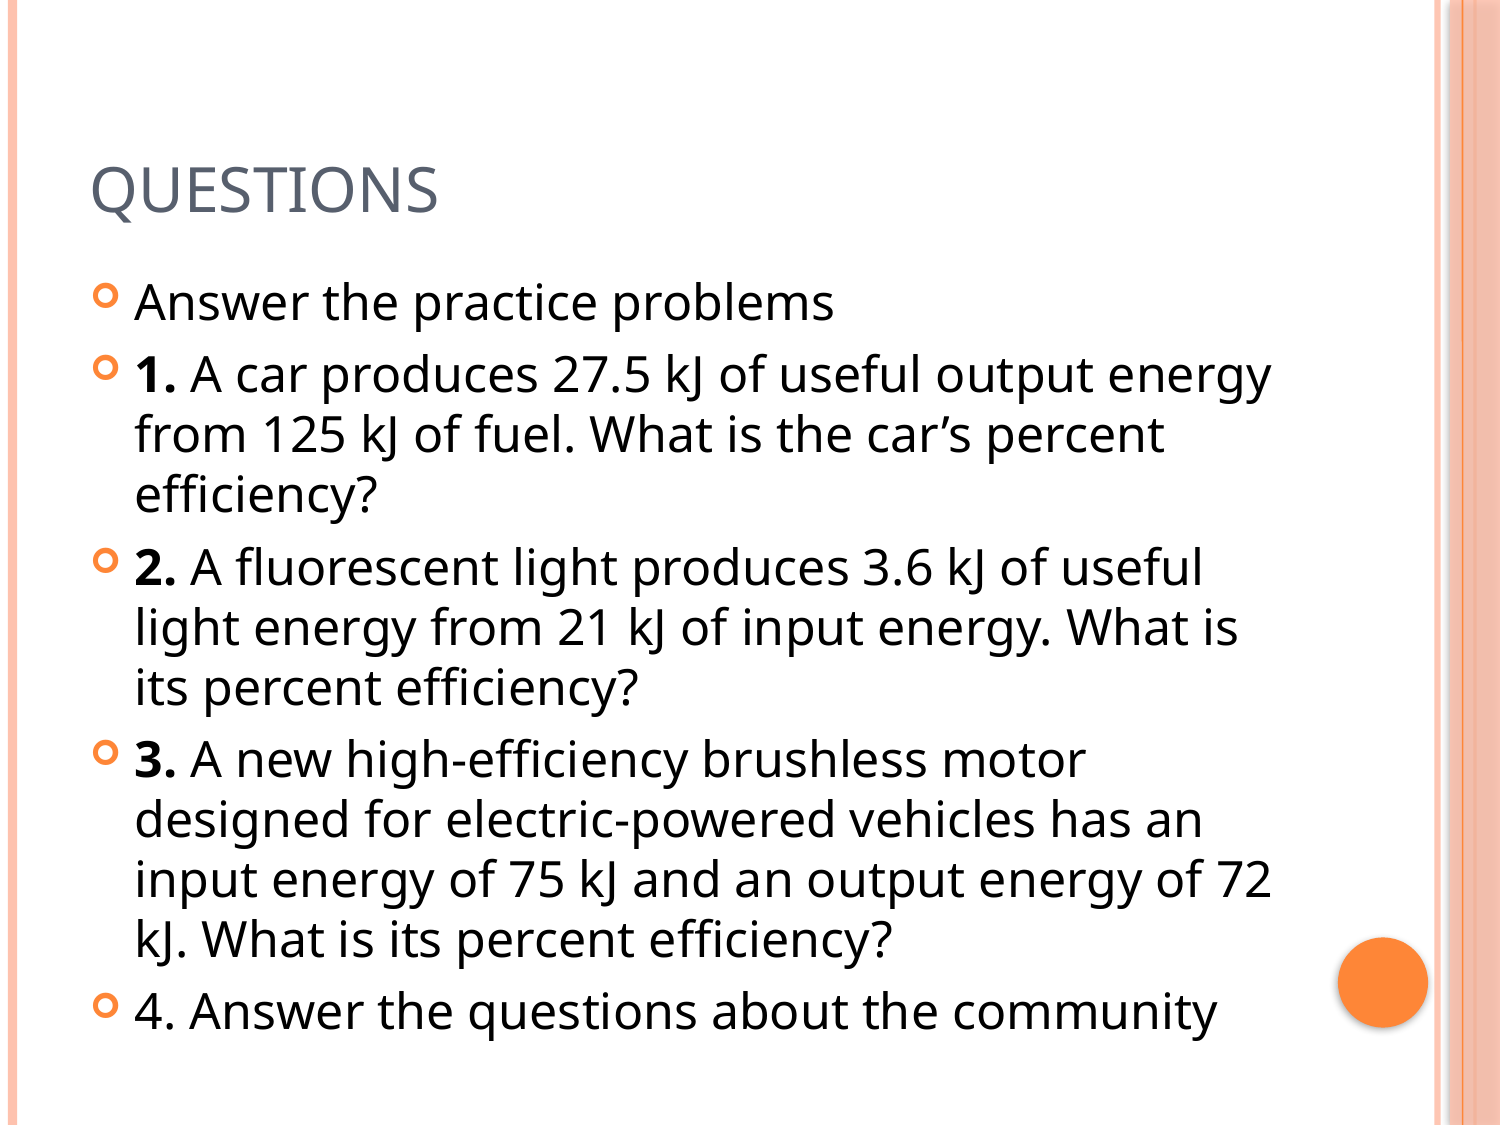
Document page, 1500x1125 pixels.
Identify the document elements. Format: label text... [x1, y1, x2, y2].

title Questions [75, 45, 1300, 233]
list Answer the practice problems 1. A car produces 27.5 kJ of useful output energy from 125 kJ of fuel. What is the car’s percent efficiency? 2. A fluorescent light produces 3.6 kJ of useful light energy from 21 kJ of input energy. What is its percent efficiency? 3. A new high-efficiency brushless motor designed for electric-powered vehicles has an input energy of 75 kJ and an output energy of 72 kJ. What is its percent efficiency? 4. Answer the questions about the community [74, 262, 1301, 1063]
